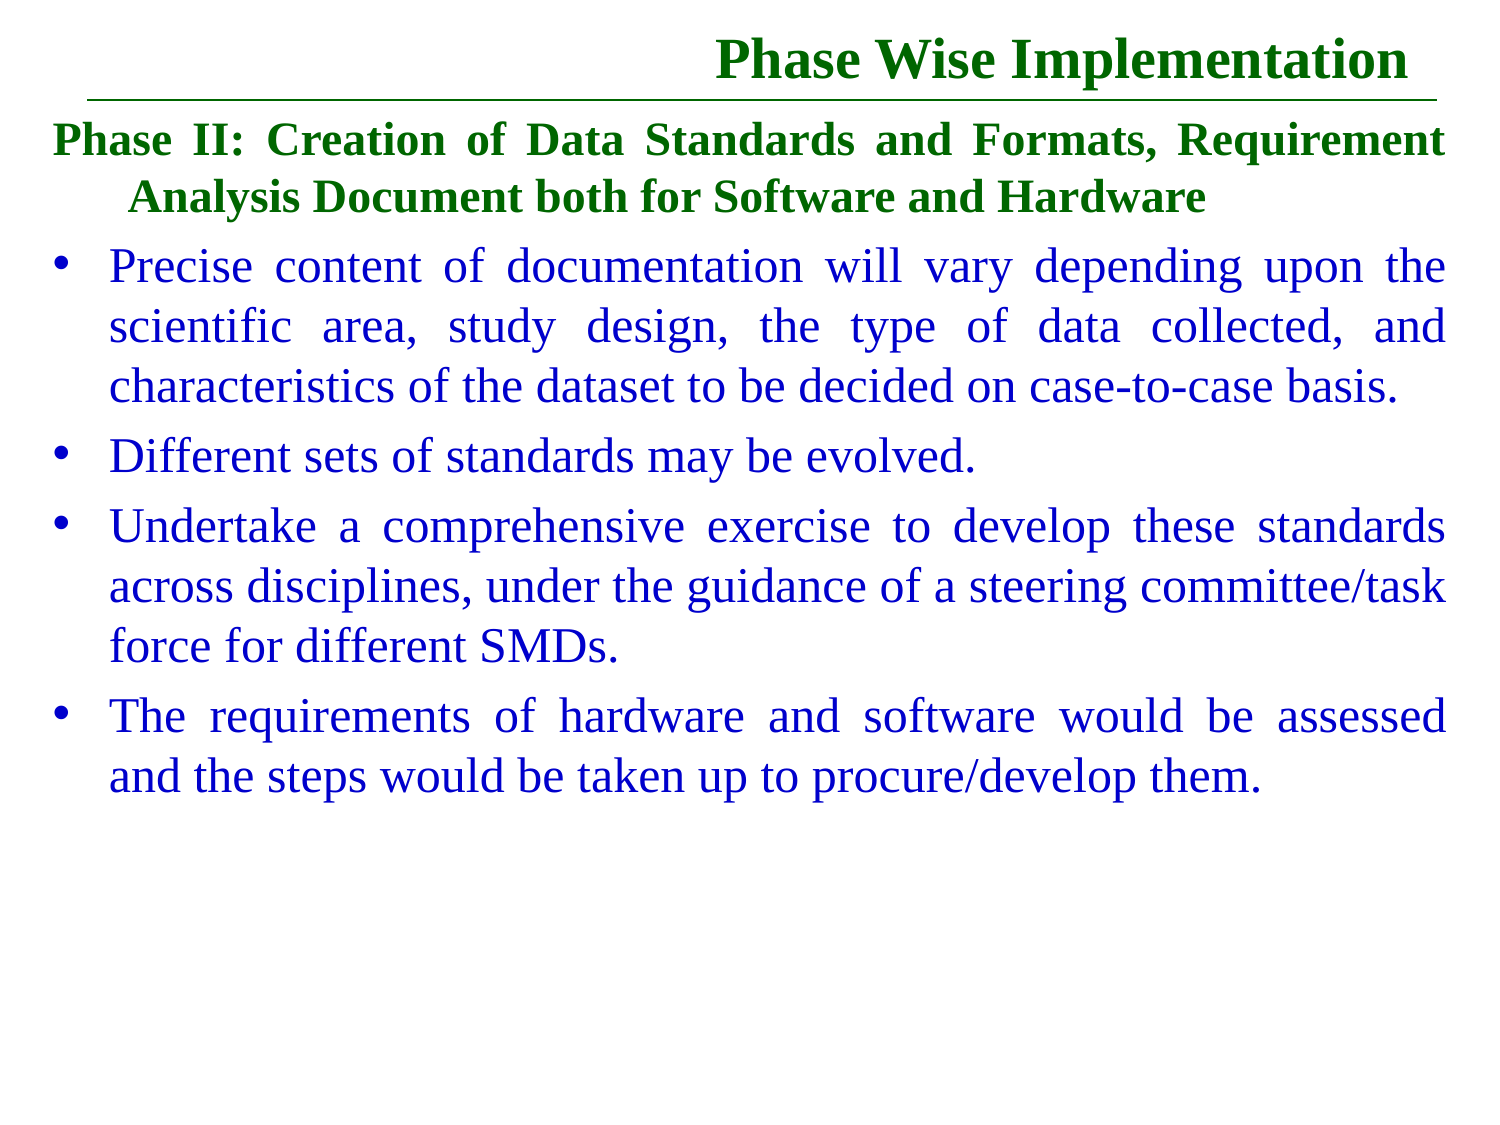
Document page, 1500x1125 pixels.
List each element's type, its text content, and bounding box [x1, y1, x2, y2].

list Phase II: Creation of Data Standards and Formats, Requirement Analysis Document both for Software and Hardware Precise content of documentation will vary depending upon the scientific area, study design, the type of data collected, and characteristics of the dataset to be decided on case-to-case basis. Different sets of standards may be evolved. Undertake a comprehensive exercise to develop these standards across disciplines, under the guidance of a steering committee/task force for different SMDs. The requirements of hardware and software would be assessed and the steps would be taken up to procure/develop them. [37, 99, 1463, 1075]
title Phase Wise Implementation [75, 22, 1425, 88]
